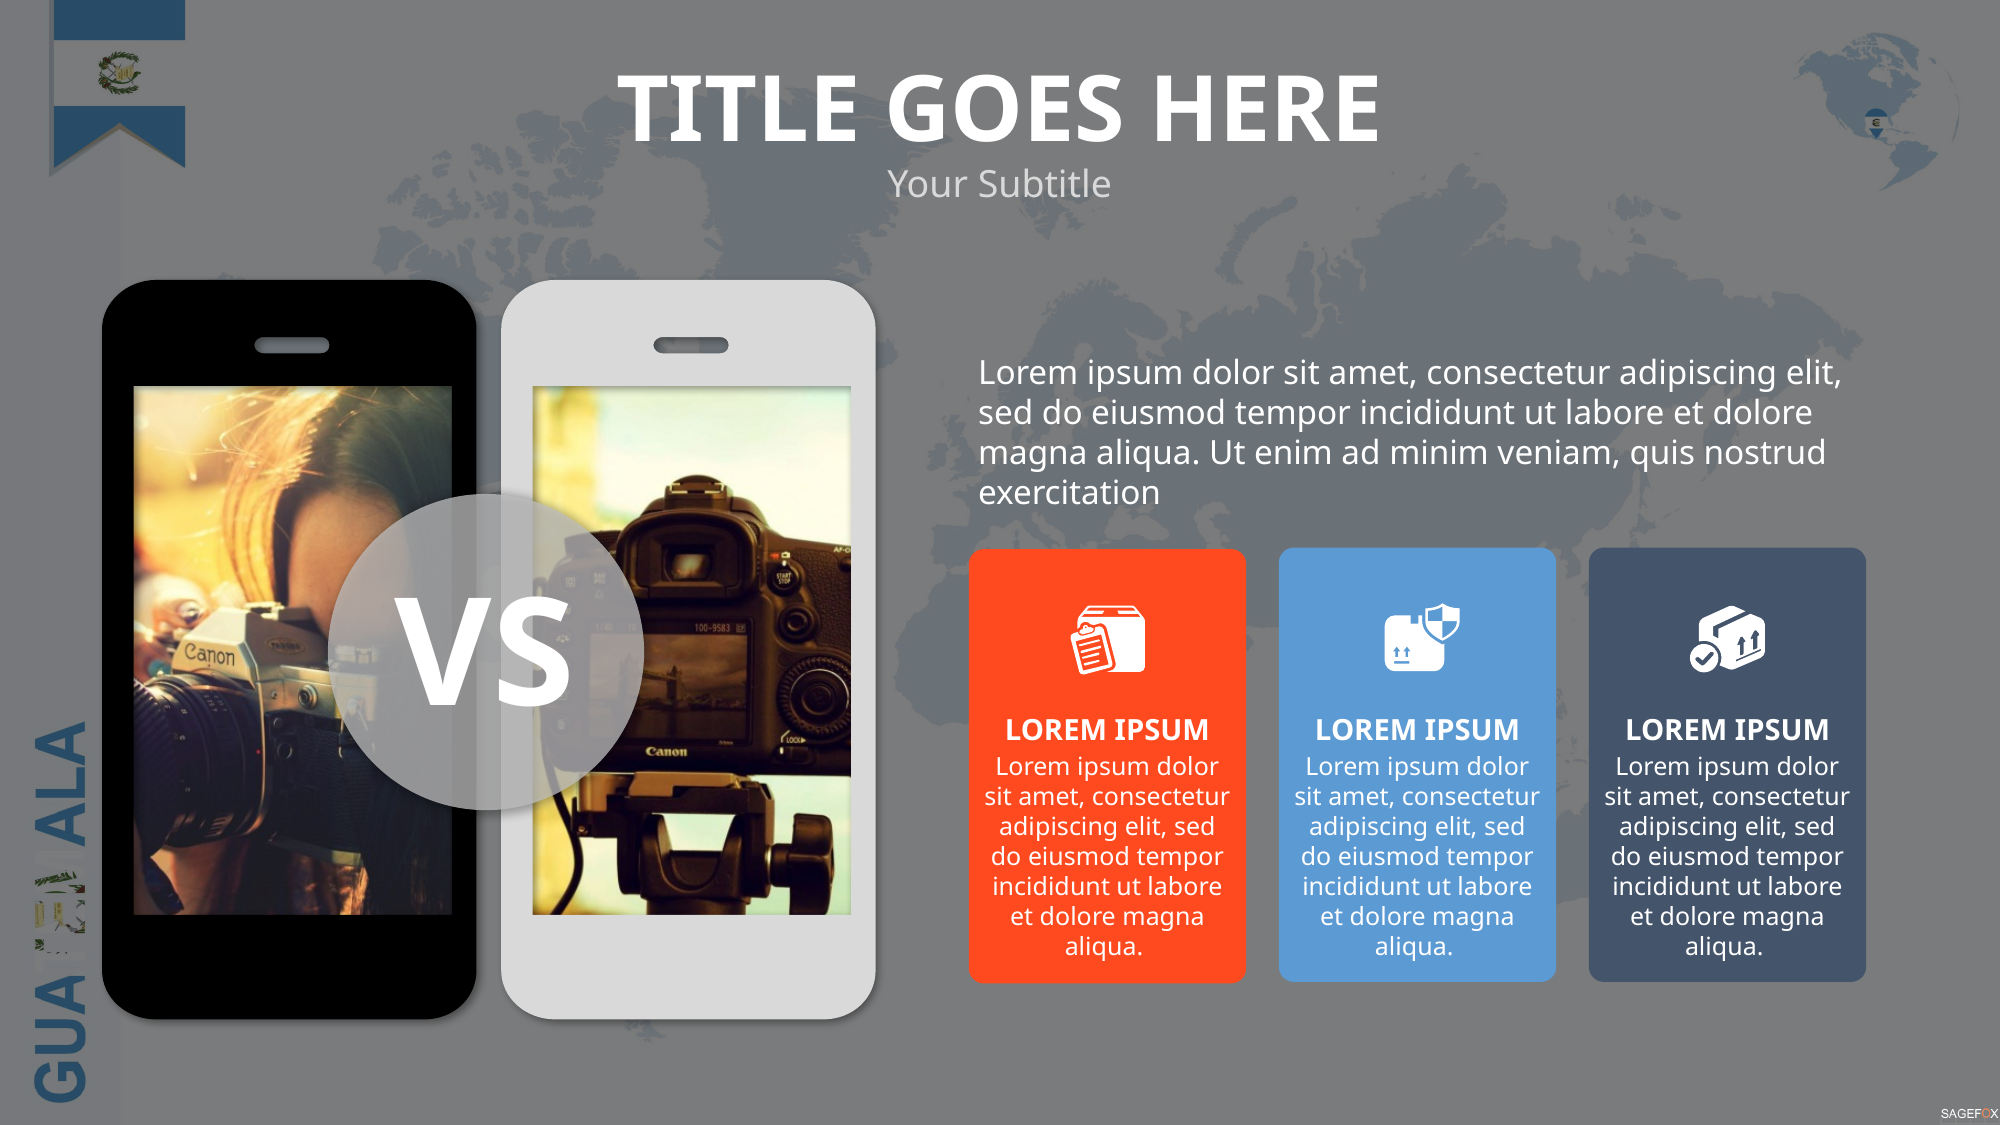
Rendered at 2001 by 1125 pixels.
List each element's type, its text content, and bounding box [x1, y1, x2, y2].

text_box [326, 604, 334, 700]
text_box [1077, 605, 1145, 672]
text_box [359, 748, 613, 812]
text_box VS [334, 547, 635, 748]
text_box [544, 397, 847, 912]
text_box TITLE GOES HERE Your Subtitle [548, 42, 1452, 212]
text_box [102, 279, 477, 1020]
text_box [1070, 625, 1113, 675]
text_box [144, 397, 449, 912]
text_box LOREM IPSUM Lorem ipsum dolor sit amet, consectetur adipiscing elit, sed do eiusmod tempor incididunt ut labore et dolore magna aliqua. [1278, 703, 1557, 968]
text_box [1277, 546, 1558, 984]
picture [0, 0, 2001, 1125]
text_box LOREM IPSUM Lorem ipsum dolor sit amet, consectetur adipiscing elit, sed do eiusmod tempor incididunt ut labore et dolore magna aliqua. [1588, 703, 1867, 968]
text_box [1384, 615, 1445, 672]
text_box [635, 596, 646, 708]
text_box [967, 548, 1248, 985]
text_box LOREM IPSUM Lorem ipsum dolor sit amet, consectetur adipiscing elit, sed do eiusmod tempor incididunt ut labore et dolore magna aliqua. [968, 703, 1247, 968]
text_box Lorem ipsum dolor sit amet, consectetur adipiscing elit, sed do eiusmod tempor incididunt ut labore et dolore magna aliqua. Ut enim ad minim veniam, quis nostrud exercitation [963, 343, 1867, 519]
text_box [1587, 546, 1868, 984]
text_box [1425, 603, 1460, 641]
text_box [1689, 643, 1719, 673]
text_box [366, 492, 606, 547]
text_box [501, 279, 876, 1020]
text_box [1698, 605, 1765, 670]
